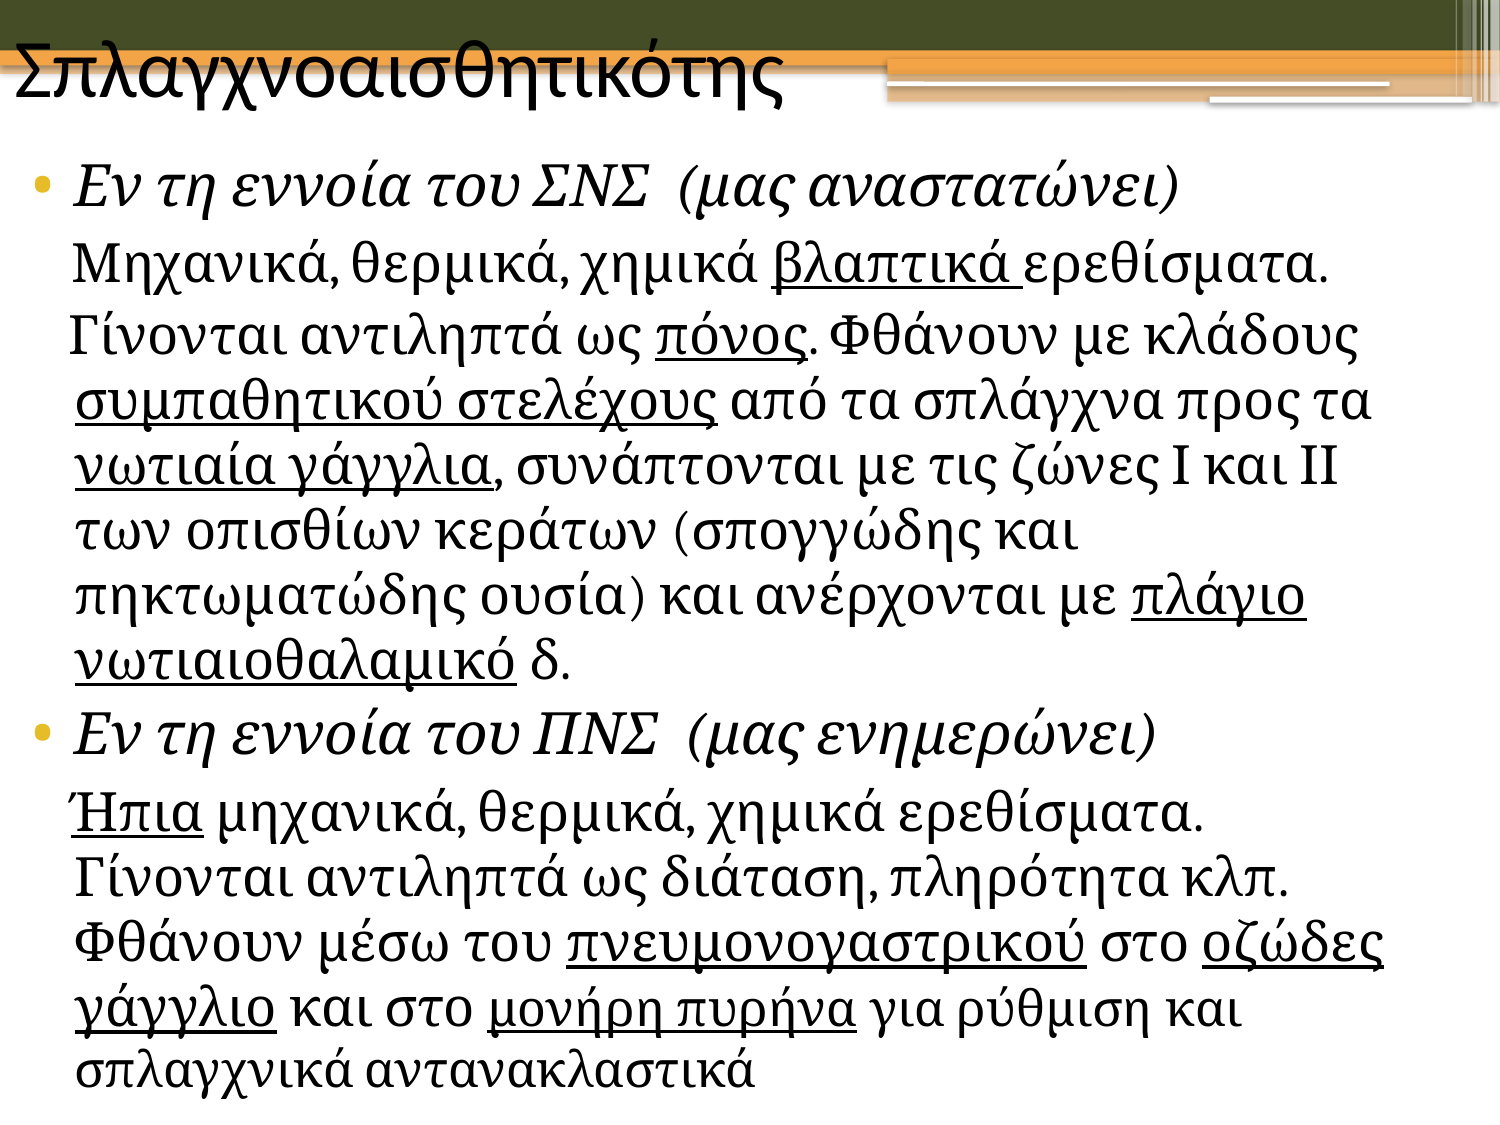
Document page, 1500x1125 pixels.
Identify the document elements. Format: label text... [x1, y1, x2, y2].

list Εν τη εννοία του ΣΝΣ (μας αναστατώνει) Μηχανικά, θερμικά, χημικά βλαπτικά ερεθίσματα. Γίνονται αντιληπτά ως πόνος. Φθάνουν με κλάδους συμπαθητικού στελέχους από τα σπλάγχνα προς τα νωτιαία γάγγλια, συνάπτονται με τις ζώνες Ι και ΙΙ των οπισθίων κεράτων (σπογγώδης και πηκτωματώδης ουσία) και ανέρχονται με πλάγιο νωτιαιοθαλαμικό δ. Εν τη εννοία του ΠΝΣ (μας ενημερώνει) Ήπια μηχανικά, θερμικά, χημικά ερεθίσματα. Γίνονται αντιληπτά ως διάταση, πληρότητα κλπ. Φθάνουν μέσω του πνευμονογαστρικού στο οζώδες γάγγλιο και στο μονήρη πυρήνα για ρύθμιση και σπλαγχνικά αντανακλαστικά [0, 140, 1430, 1125]
title Σπλαγχνοαισθητικότης [0, 0, 1500, 129]
